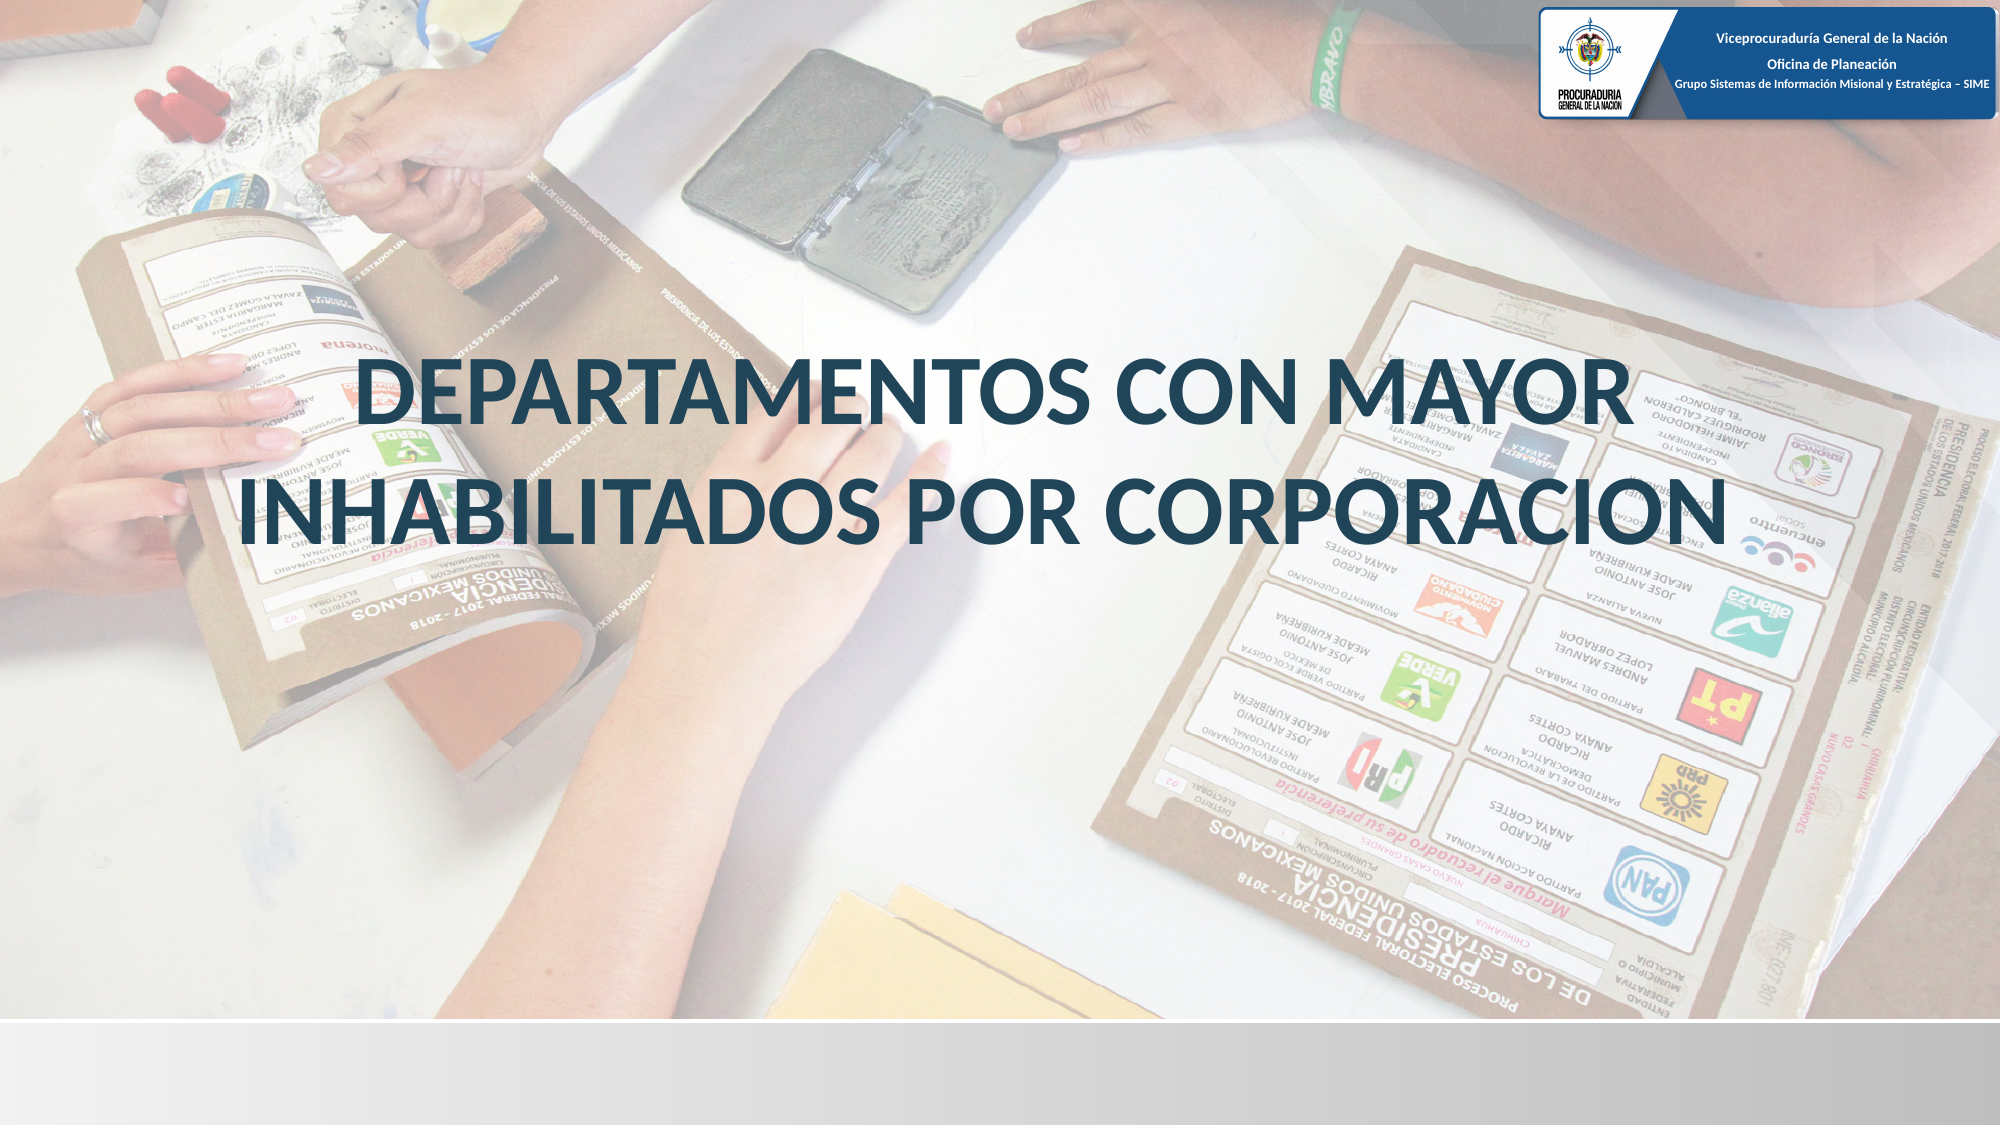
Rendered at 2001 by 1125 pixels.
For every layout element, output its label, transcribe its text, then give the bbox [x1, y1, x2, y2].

text_box DEPARTAMENTOS CON MAYOR INHABILITADOS POR CORPORACION [61, 317, 1907, 572]
text_box [0, 0, 2000, 1020]
picture [1538, 7, 2000, 137]
